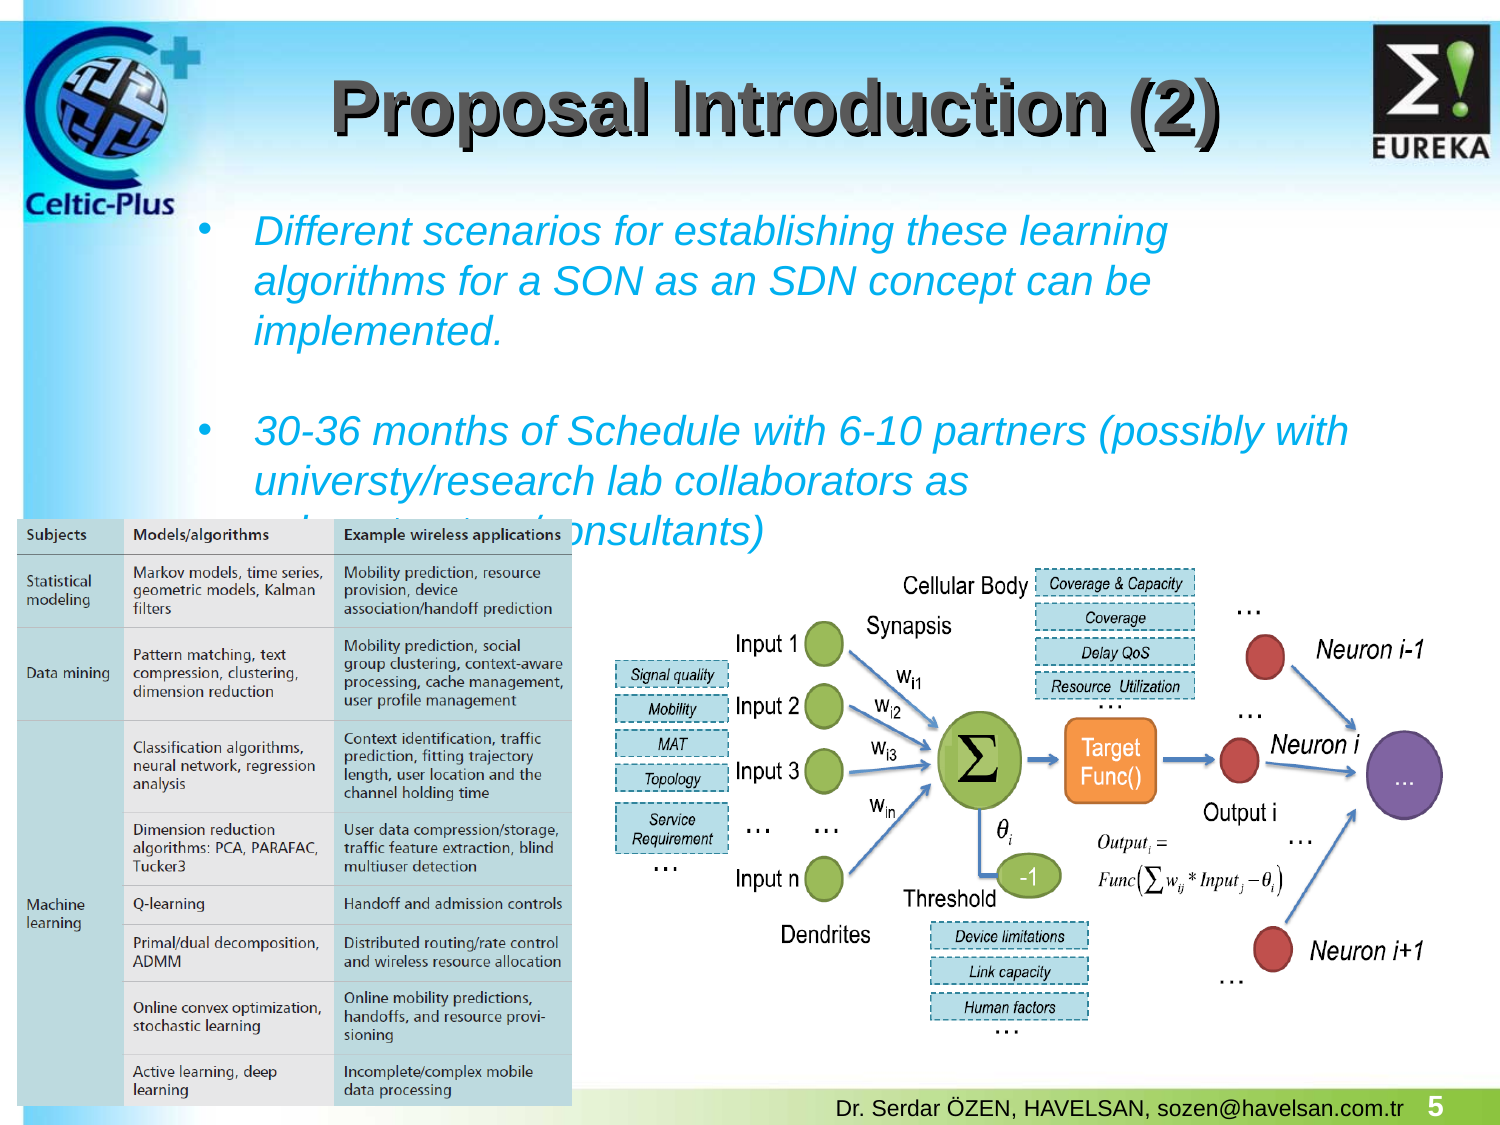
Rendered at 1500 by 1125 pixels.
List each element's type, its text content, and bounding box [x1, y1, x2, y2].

title Proposal Introduction (2) [100, 31, 1451, 174]
text_box Dr. Serdar ÖZEN, HAVELSAN, sozen@havelsan.com.tr [820, 1086, 1424, 1125]
text_box Different scenarios for establishing these learning algorithms for a SON as an SDN concept can be implemented. 30-36 months of Schedule with 6-10 partners (possibly with universty/research lab collaborators as subcontractors/consultants) [182, 196, 1388, 612]
slide_number 5 [1222, 1034, 1459, 1094]
picture [0, 0, 1500, 1125]
